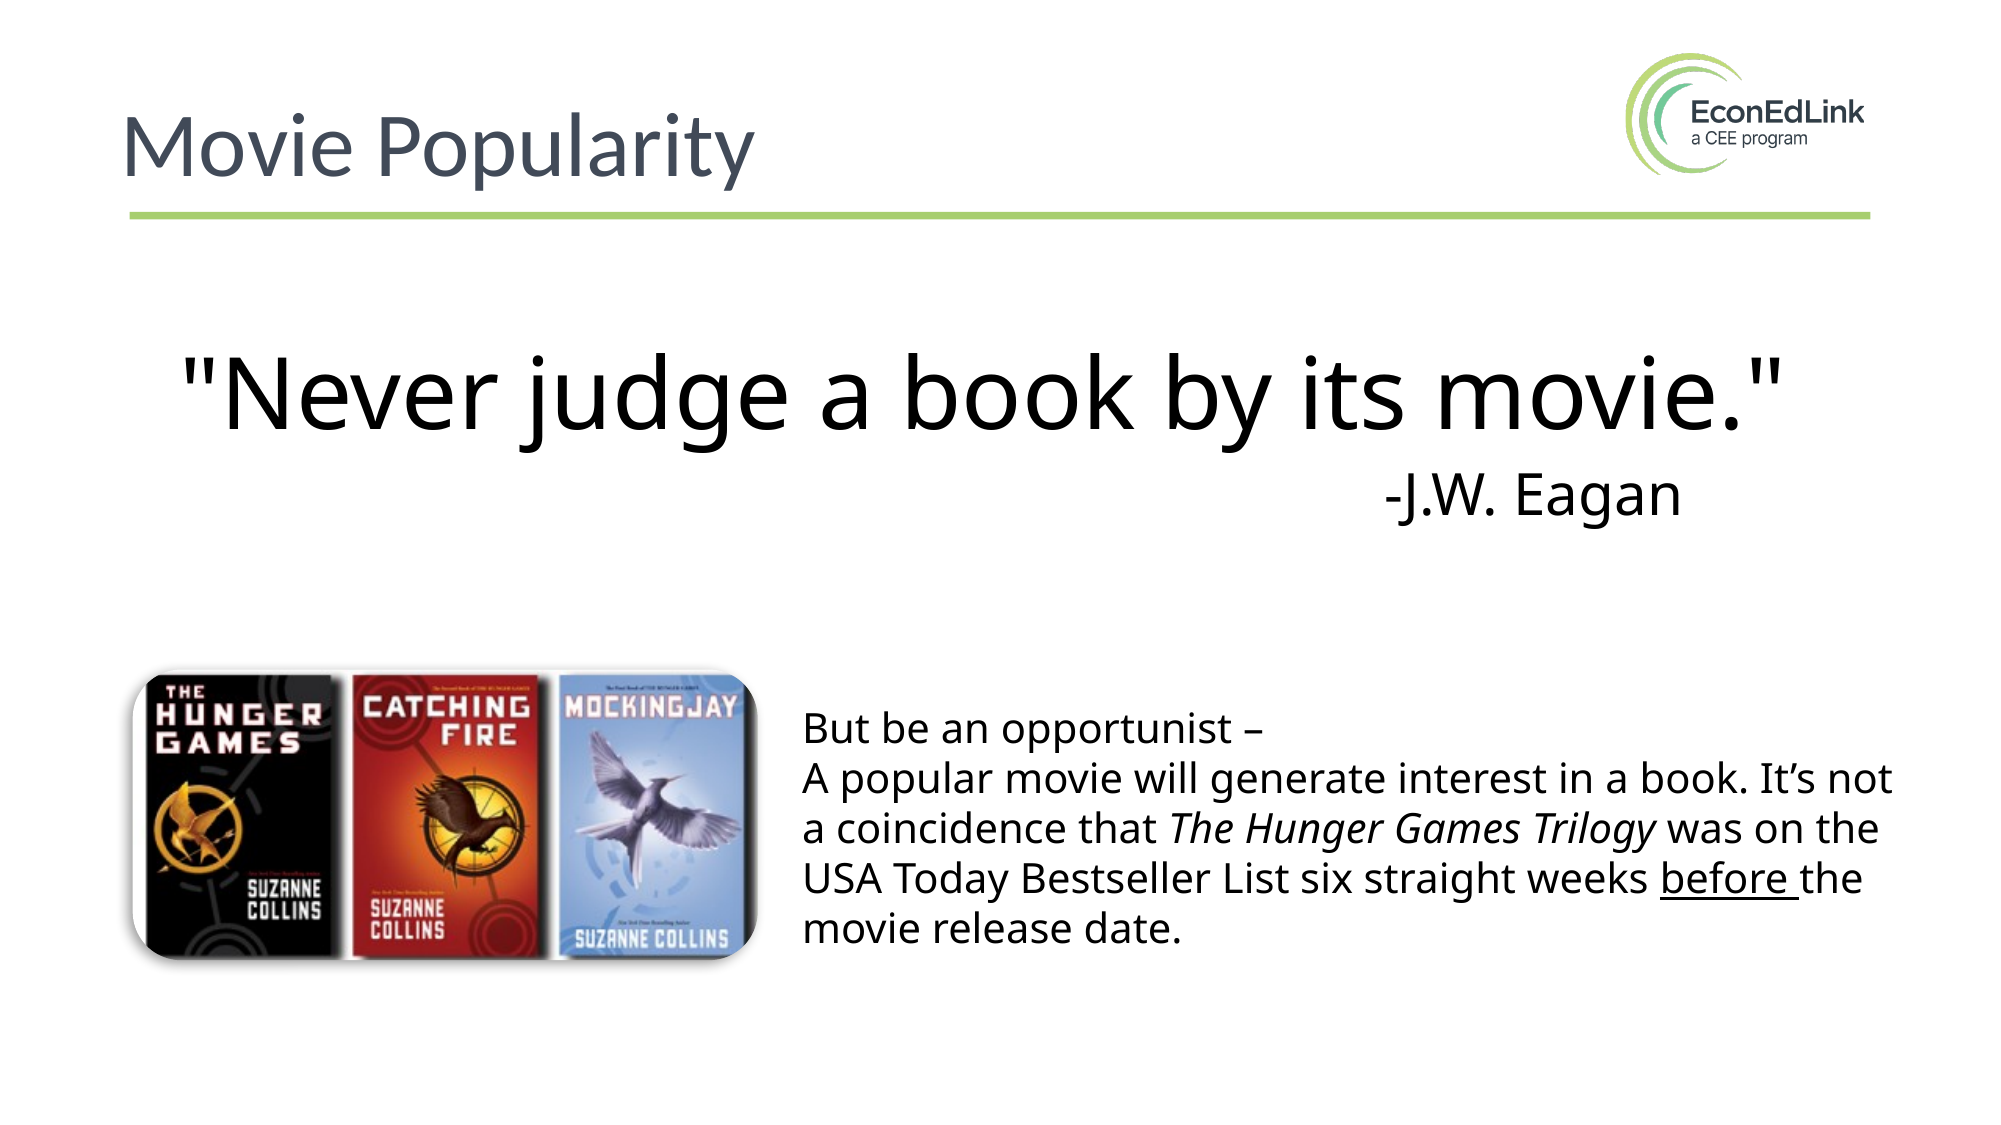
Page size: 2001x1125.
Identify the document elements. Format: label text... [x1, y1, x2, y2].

text_box But be an opportunist – A popular movie will generate interest in a book. It’s not a coincidence that The Hunger Games Trilogy was on the USA Today Bestseller List six straight weeks before the movie release date. [794, 694, 1930, 1010]
picture [132, 669, 758, 961]
text_box Movie Popularity [105, 77, 1602, 281]
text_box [106, 321, 1861, 536]
